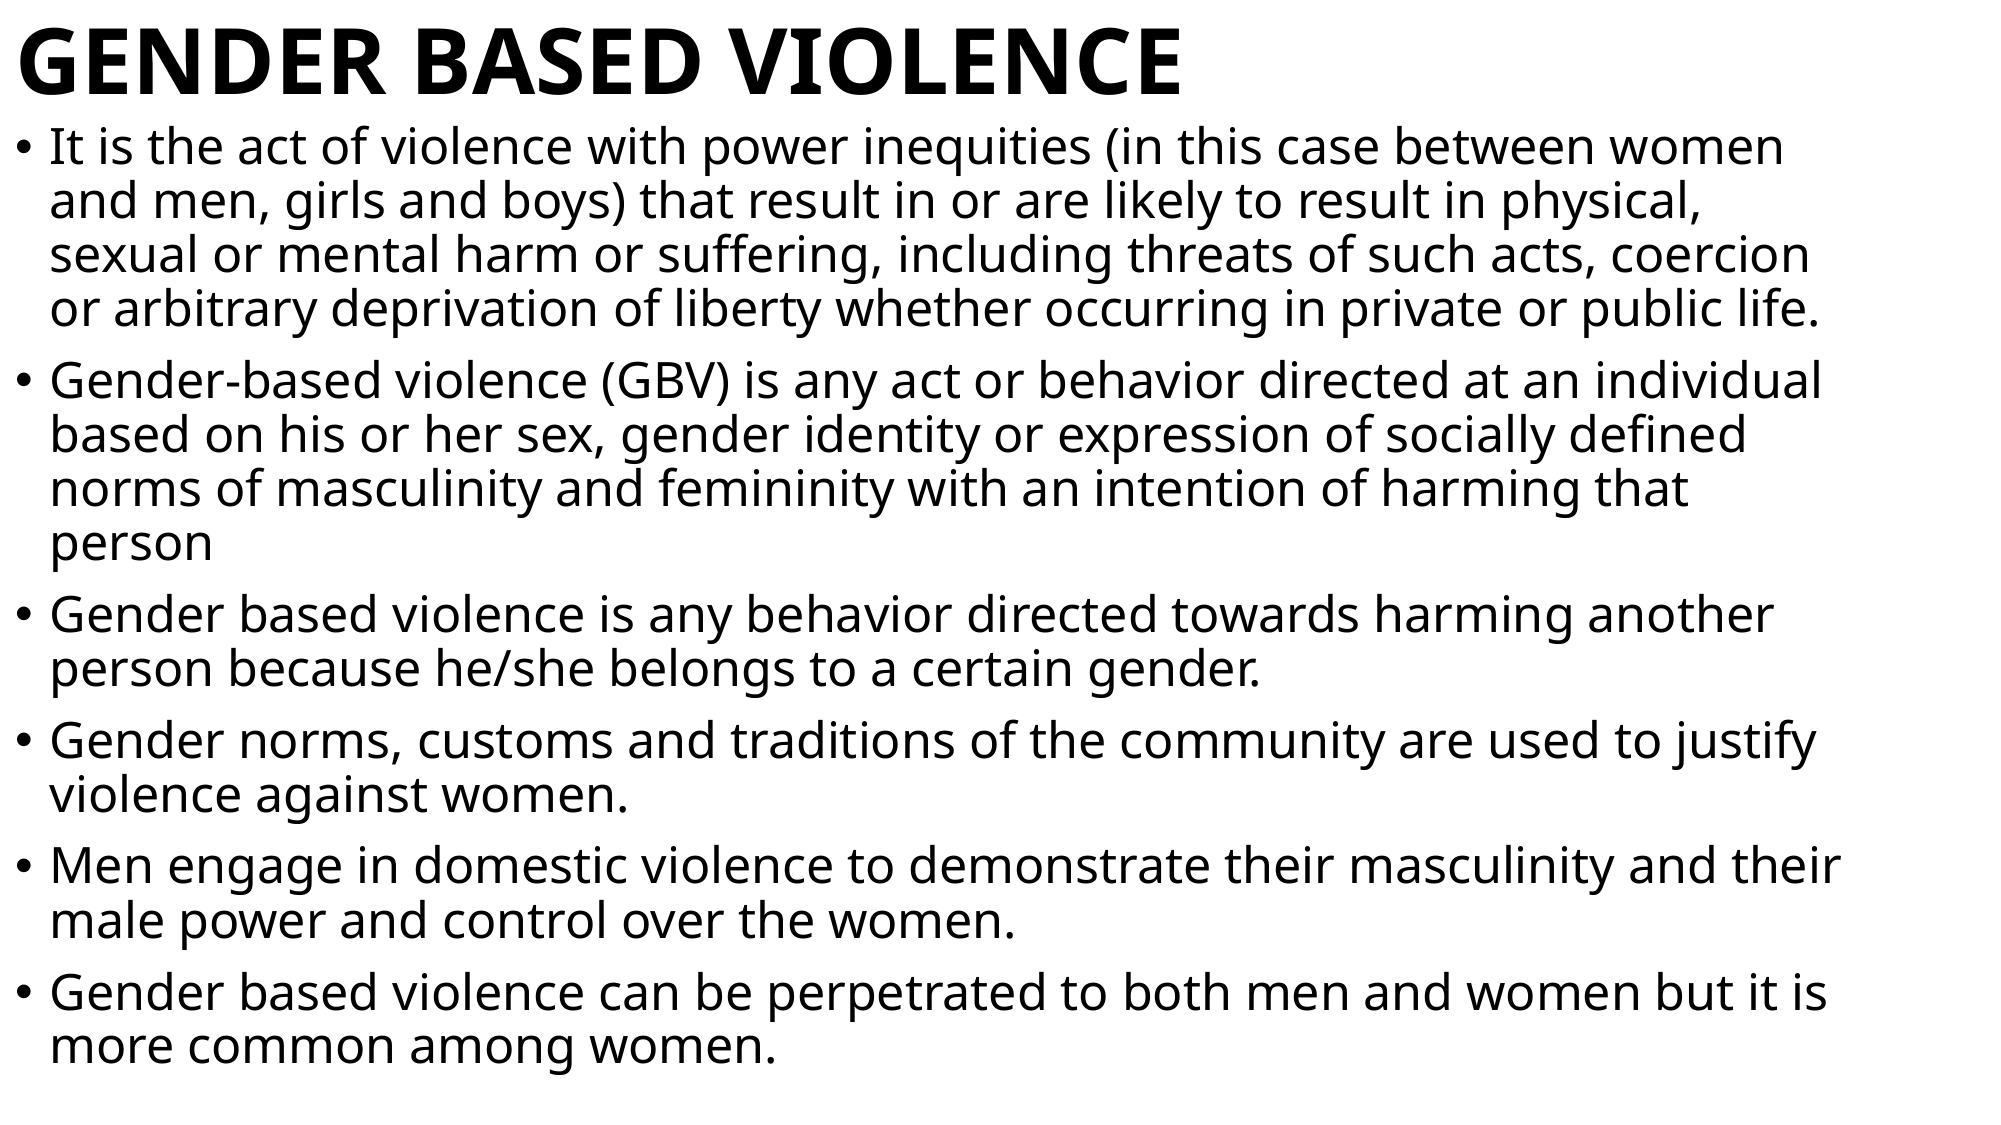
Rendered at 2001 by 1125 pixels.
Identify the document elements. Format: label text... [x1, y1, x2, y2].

list It is the act of violence with power inequities (in this case between women and men, girls and boys) that result in or are likely to result in physical, sexual or mental harm or suffering, including threats of such acts, coercion or arbitrary deprivation of liberty whether occurring in private or public life. Gender-based violence (GBV) is any act or behavior directed at an individual based on his or her sex, gender identity or expression of socially defined norms of masculinity and femininity with an intention of harming that person Gender based violence is any behavior directed towards harming another person because he/she belongs to a certain gender. Gender norms, customs and traditions of the community are used to justify violence against women. Men engage in domestic violence to demonstrate their masculinity and their male power and control over the women. Gender based violence can be perpetrated to both men and women but it is more common among women. [0, 114, 1863, 1125]
title GENDER BASED VIOLENCE [0, 0, 1863, 114]
